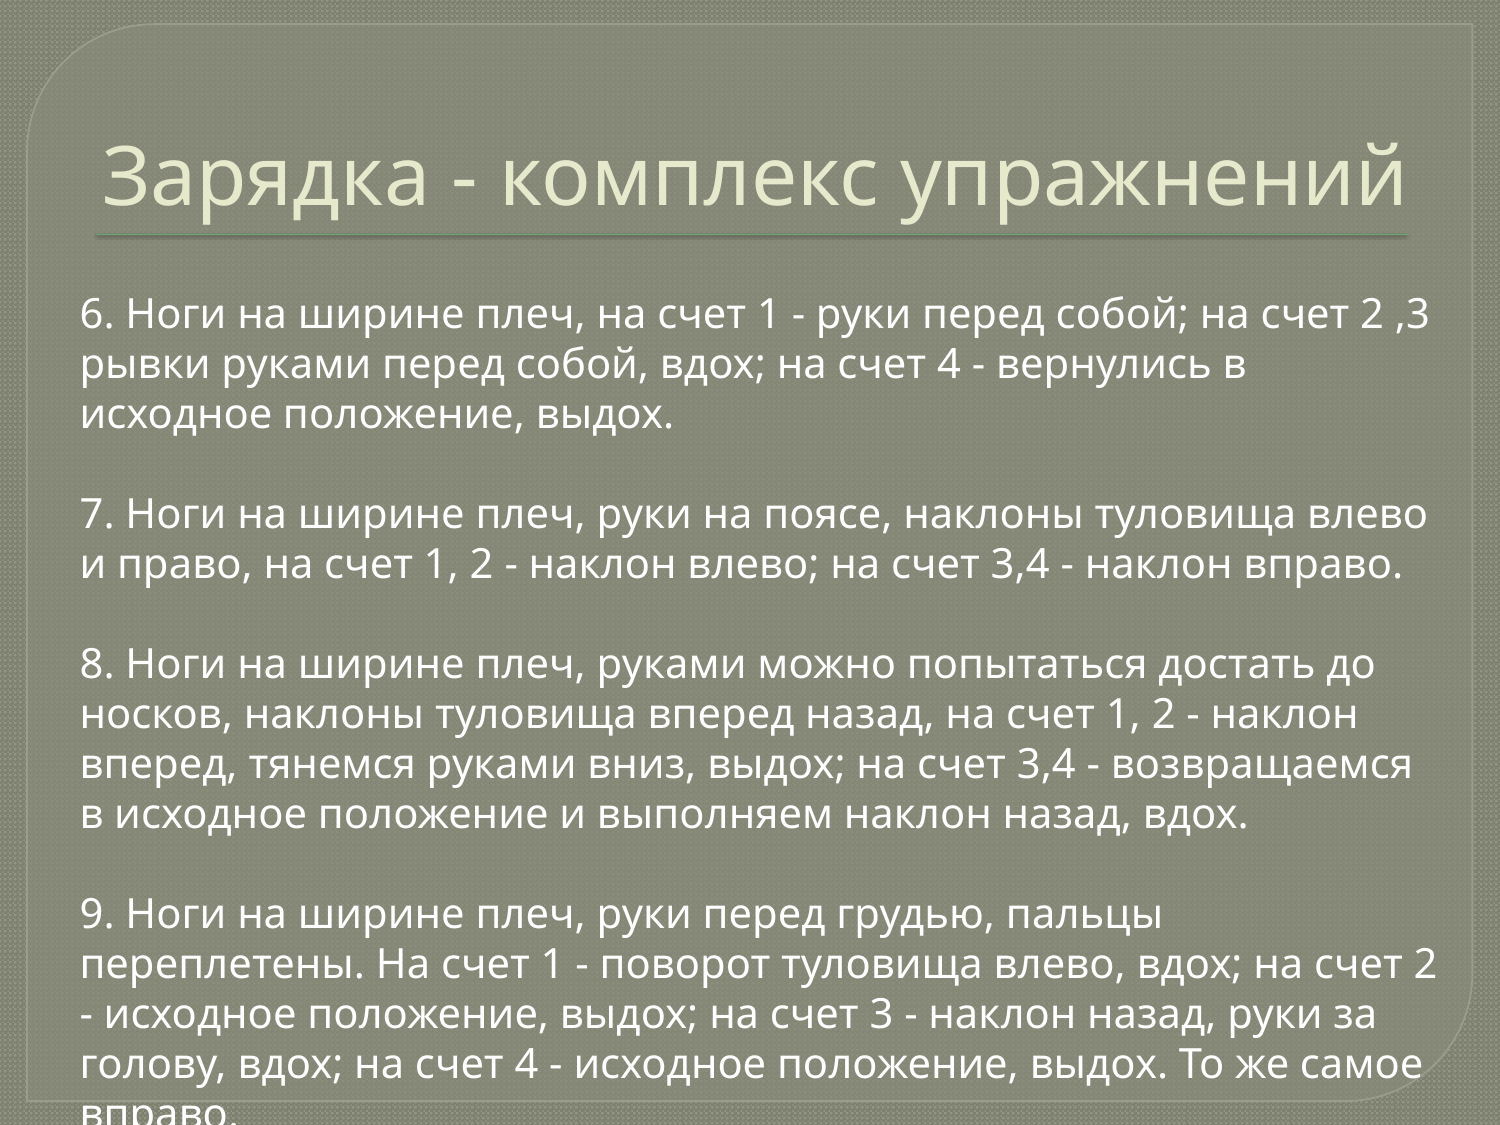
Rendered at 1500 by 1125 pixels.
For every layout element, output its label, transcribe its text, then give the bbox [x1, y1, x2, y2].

title Зарядка - комплекс упражнений [75, 41, 1425, 230]
text_box 6. Ноги на ширине плеч, на счет 1 - руки перед собой; на счет 2 ,3 рывки руками перед собой, вдох; на счет 4 - вернулись в исходное положение, выдох. 7. Ноги на ширине плеч, руки на поясе, наклоны туловища влево и право, на счет 1, 2 - наклон влево; на счет 3,4 - наклон вправо. 8. Ноги на ширине плеч, руками можно попытаться достать до носков, наклоны туловища вперед назад, на счет 1, 2 - наклон вперед, тянемся руками вниз, выдох; на счет 3,4 - возвращаемся в исходное положение и выполняем наклон назад, вдох. 9. Ноги на ширине плеч, руки перед грудью, пальцы переплетены. На счет 1 - поворот туловища влево, вдох; на счет 2 - исходное положение, выдох; на счет 3 - наклон назад, руки за голову, вдох; на счет 4 - исходное положение, выдох. То же самое вправо. [64, 278, 1459, 1125]
